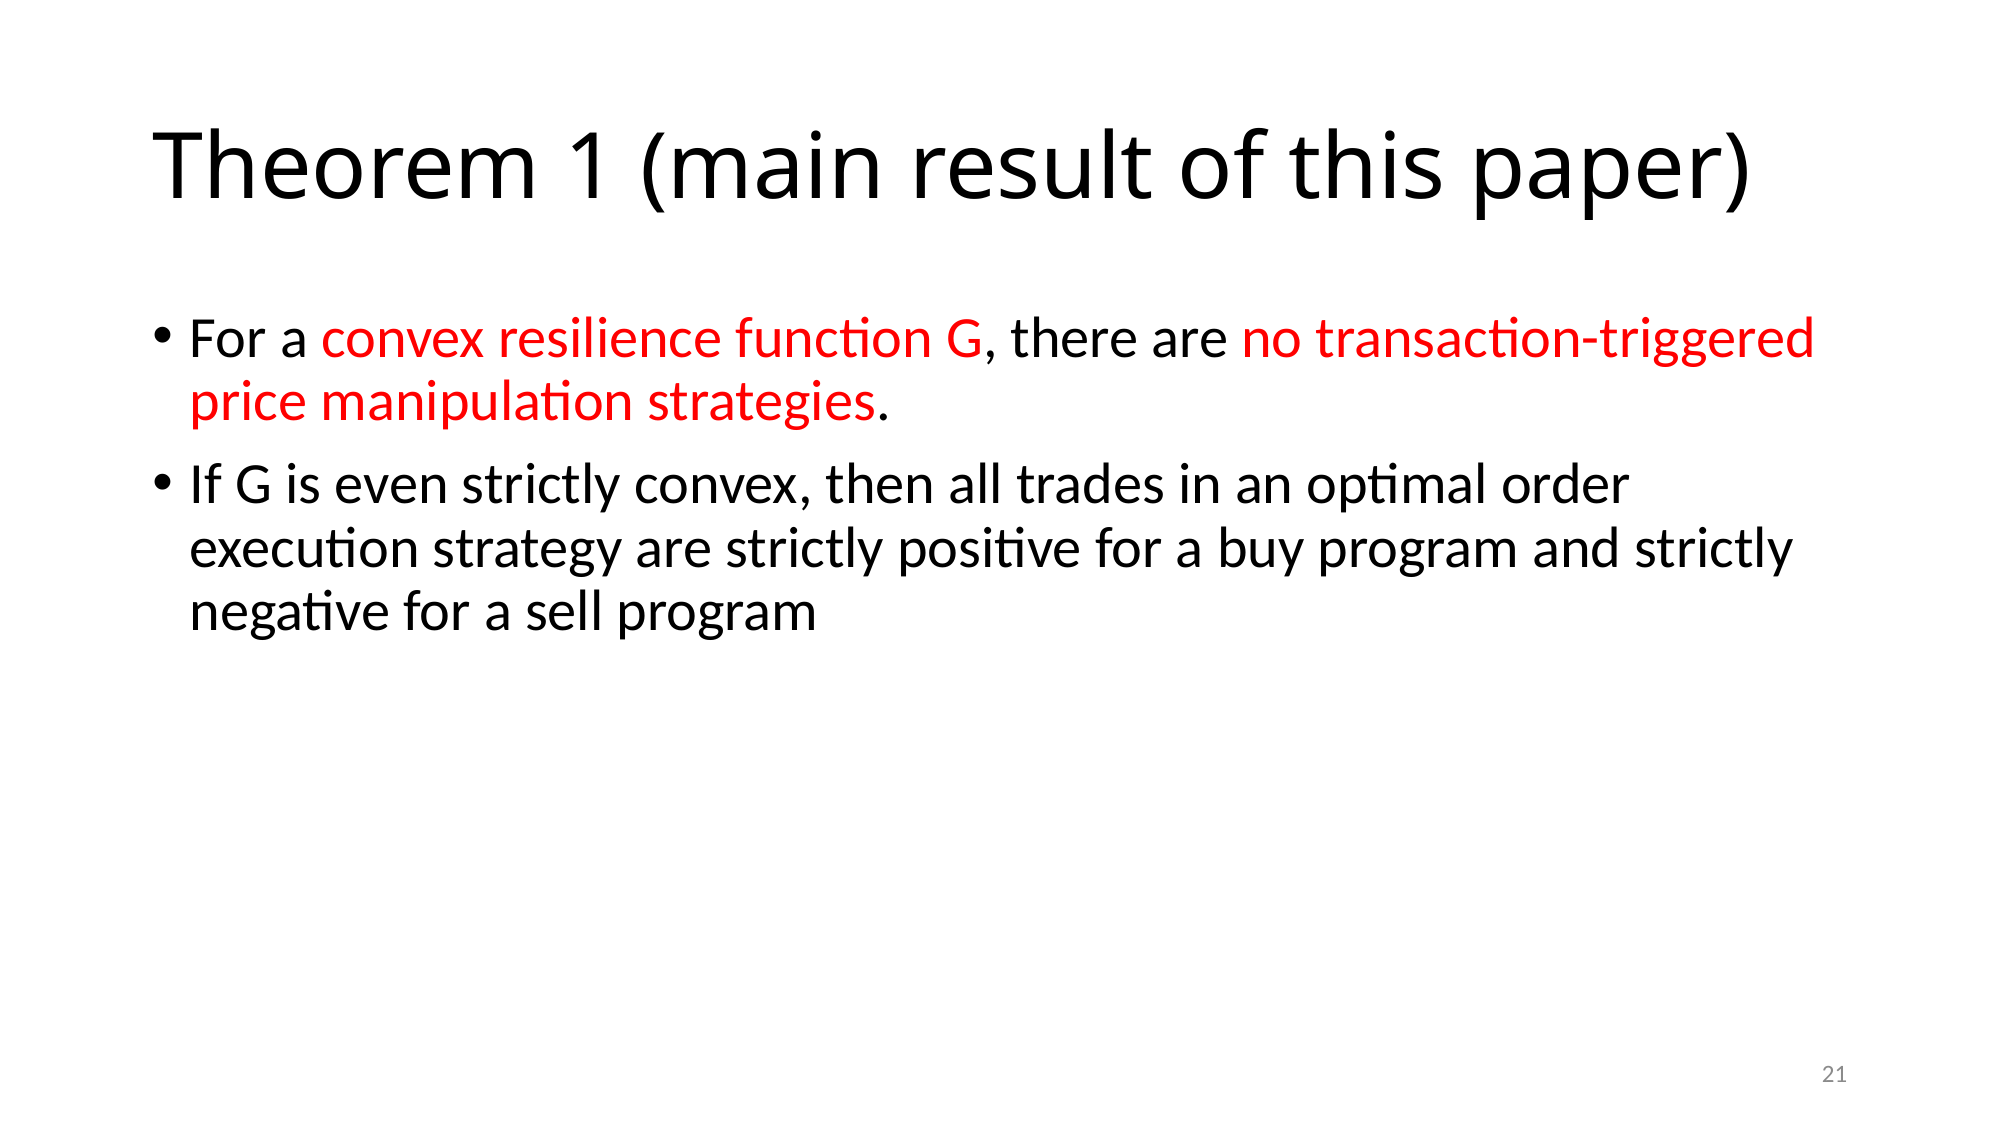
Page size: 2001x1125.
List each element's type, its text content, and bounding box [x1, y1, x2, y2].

slide_number 21 [1412, 1042, 1863, 1103]
list For a convex resilience function G, there are no transaction-triggered price manipulation strategies. If G is even strictly convex, then all trades in an optimal order execution strategy are strictly positive for a buy program and strictly negative for a sell program [137, 299, 1863, 1014]
title Theorem 1 (main result of this paper) [137, 59, 1863, 278]
